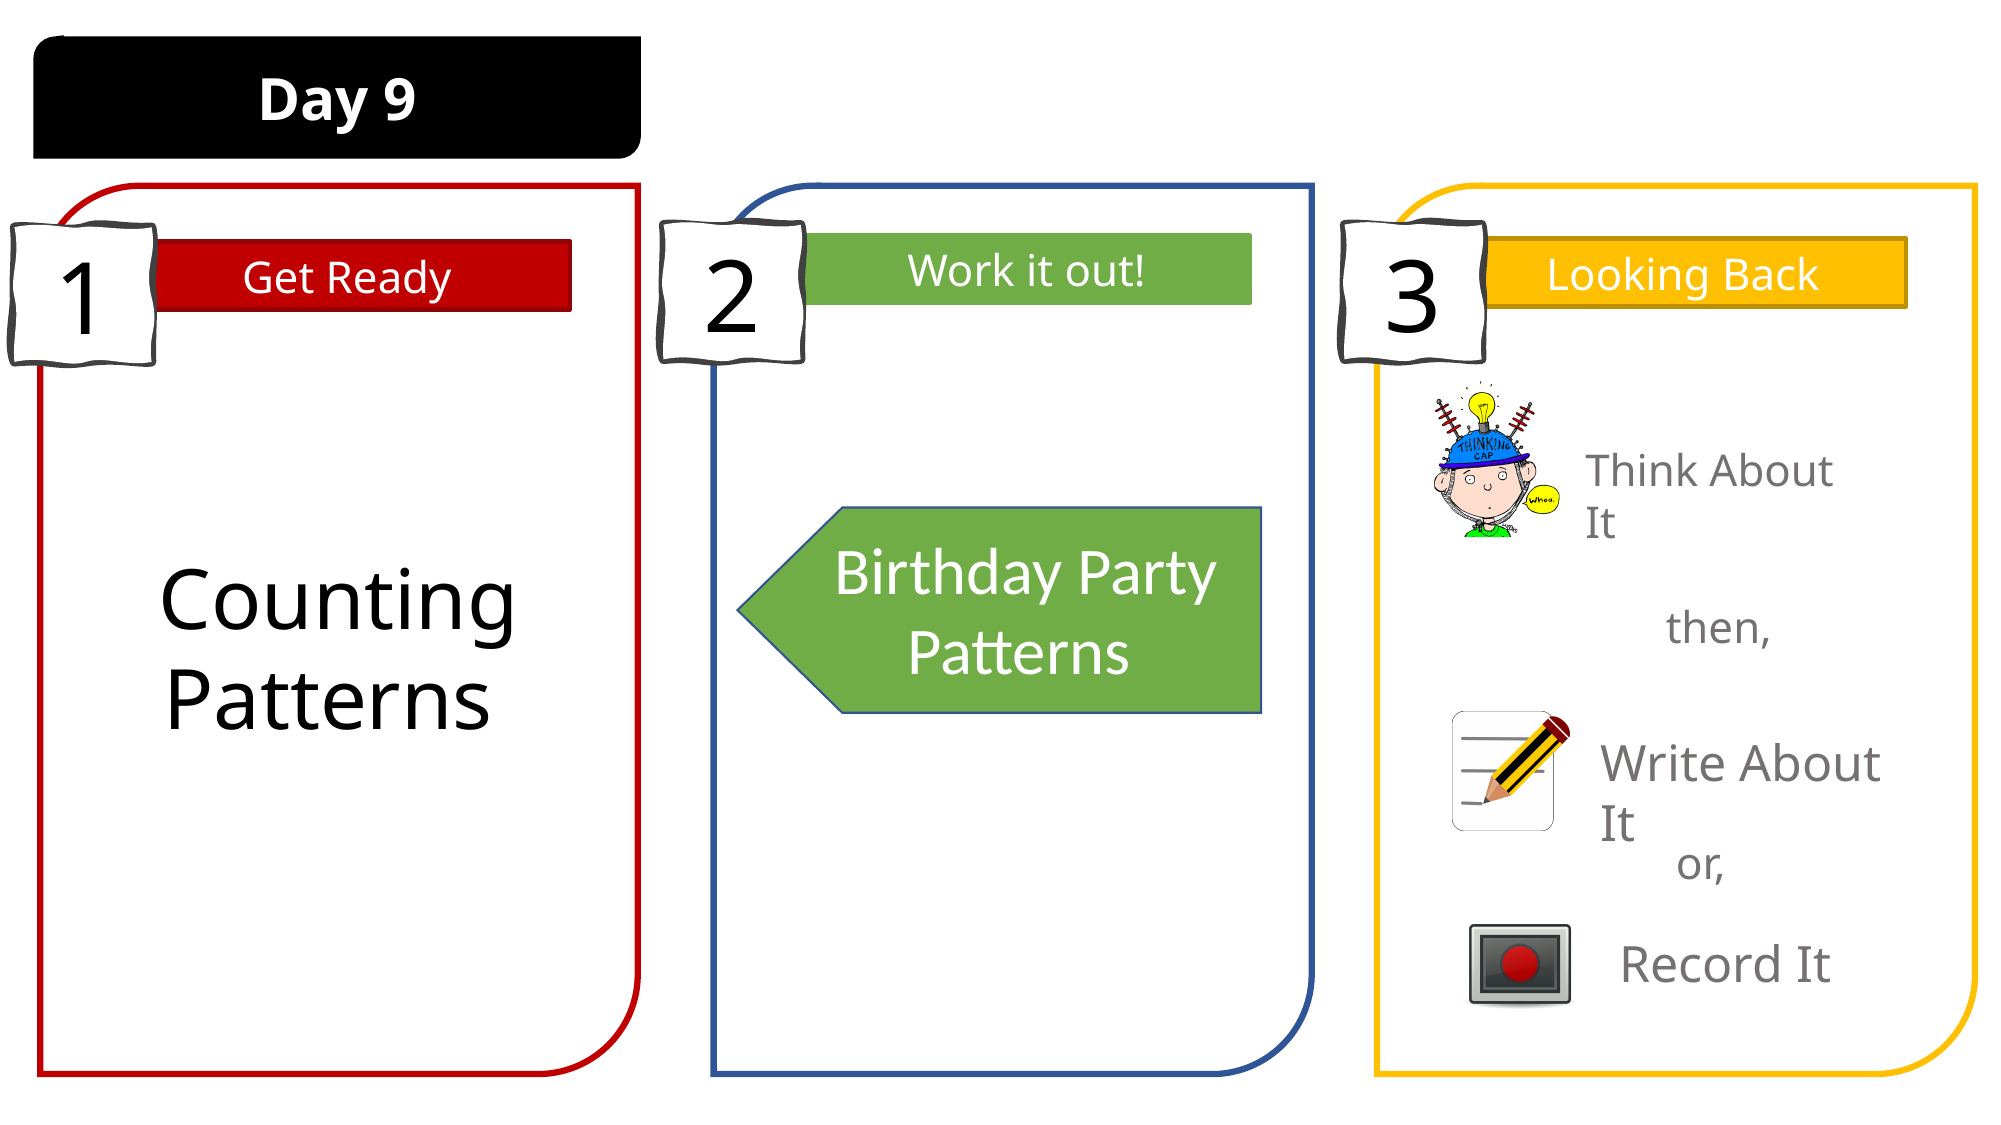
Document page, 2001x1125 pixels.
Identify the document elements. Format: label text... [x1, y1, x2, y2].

text_box Day 9 [35, 38, 639, 157]
text_box Work it out! [803, 235, 1250, 304]
text_box 2 [660, 222, 804, 362]
text_box [39, 184, 639, 1076]
picture [1423, 375, 1563, 537]
picture [1452, 711, 1570, 831]
text_box or, [1661, 827, 1831, 896]
picture [1463, 924, 1577, 1009]
text_box [1376, 184, 1977, 1076]
text_box 1 [11, 224, 155, 364]
text_box Get Ready [150, 241, 571, 310]
text_box Looking Back [1482, 238, 1907, 307]
text_box [712, 184, 1313, 1076]
text_box Think About It then, [1570, 435, 1875, 661]
text_box Record It [1604, 924, 1854, 1000]
text_box Write About It [1586, 723, 1933, 859]
text_box Birthday Party Patterns [787, 520, 1266, 696]
text_box Counting Patterns [99, 539, 579, 754]
text_box 3 [1341, 222, 1485, 362]
